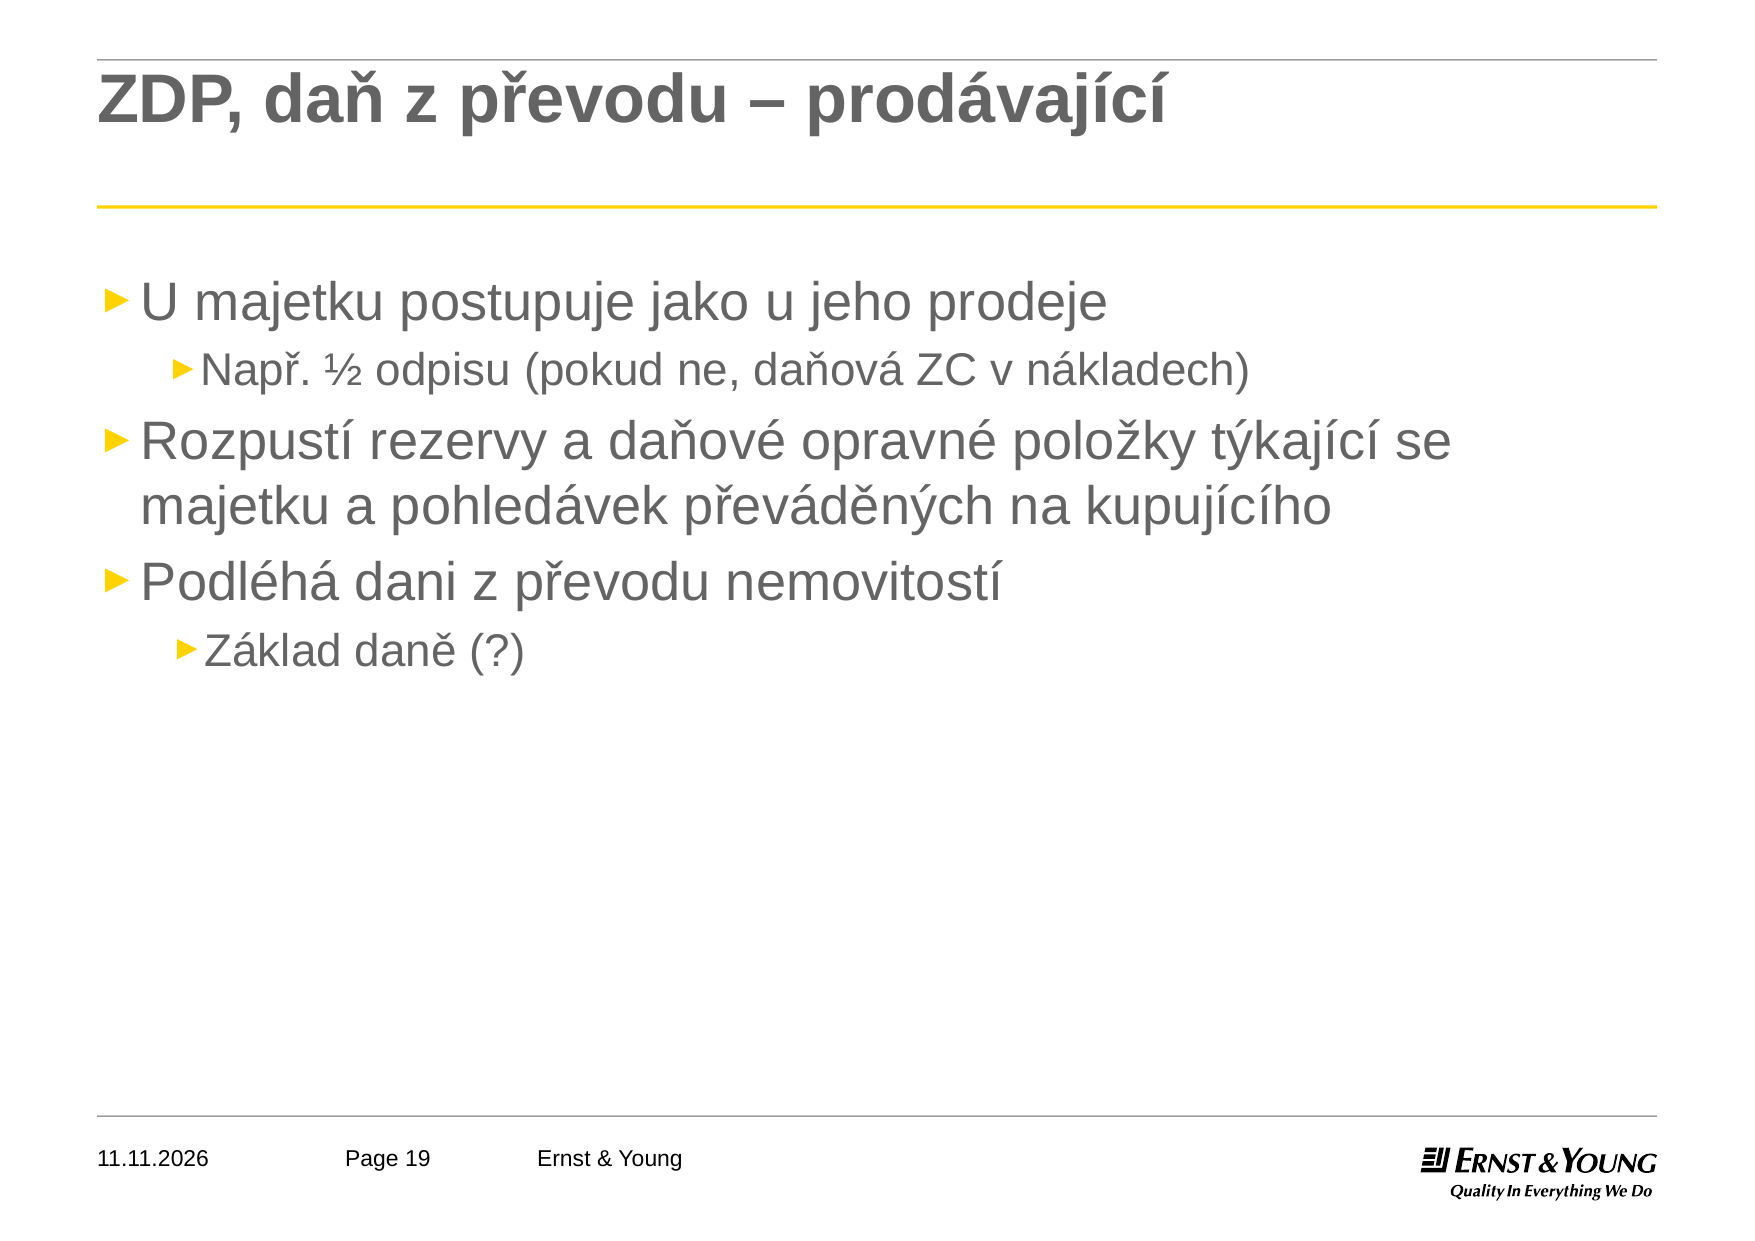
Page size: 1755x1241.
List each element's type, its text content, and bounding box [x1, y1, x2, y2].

title ZDP, daň z převodu – prodávající [96, 59, 1658, 202]
list U majetku postupuje jako u jeho prodeje Např. ½ odpisu (pokud ne, daňová ZC v nákladech) Rozpustí rezervy a daňové opravné položky týkající se majetku a pohledávek převáděných na kupujícího Podléhá dani z převodu nemovitostí Základ daně (?) [96, 265, 1658, 1081]
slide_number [96, 1143, 319, 1184]
footer Ernst & Young [536, 1143, 828, 1180]
